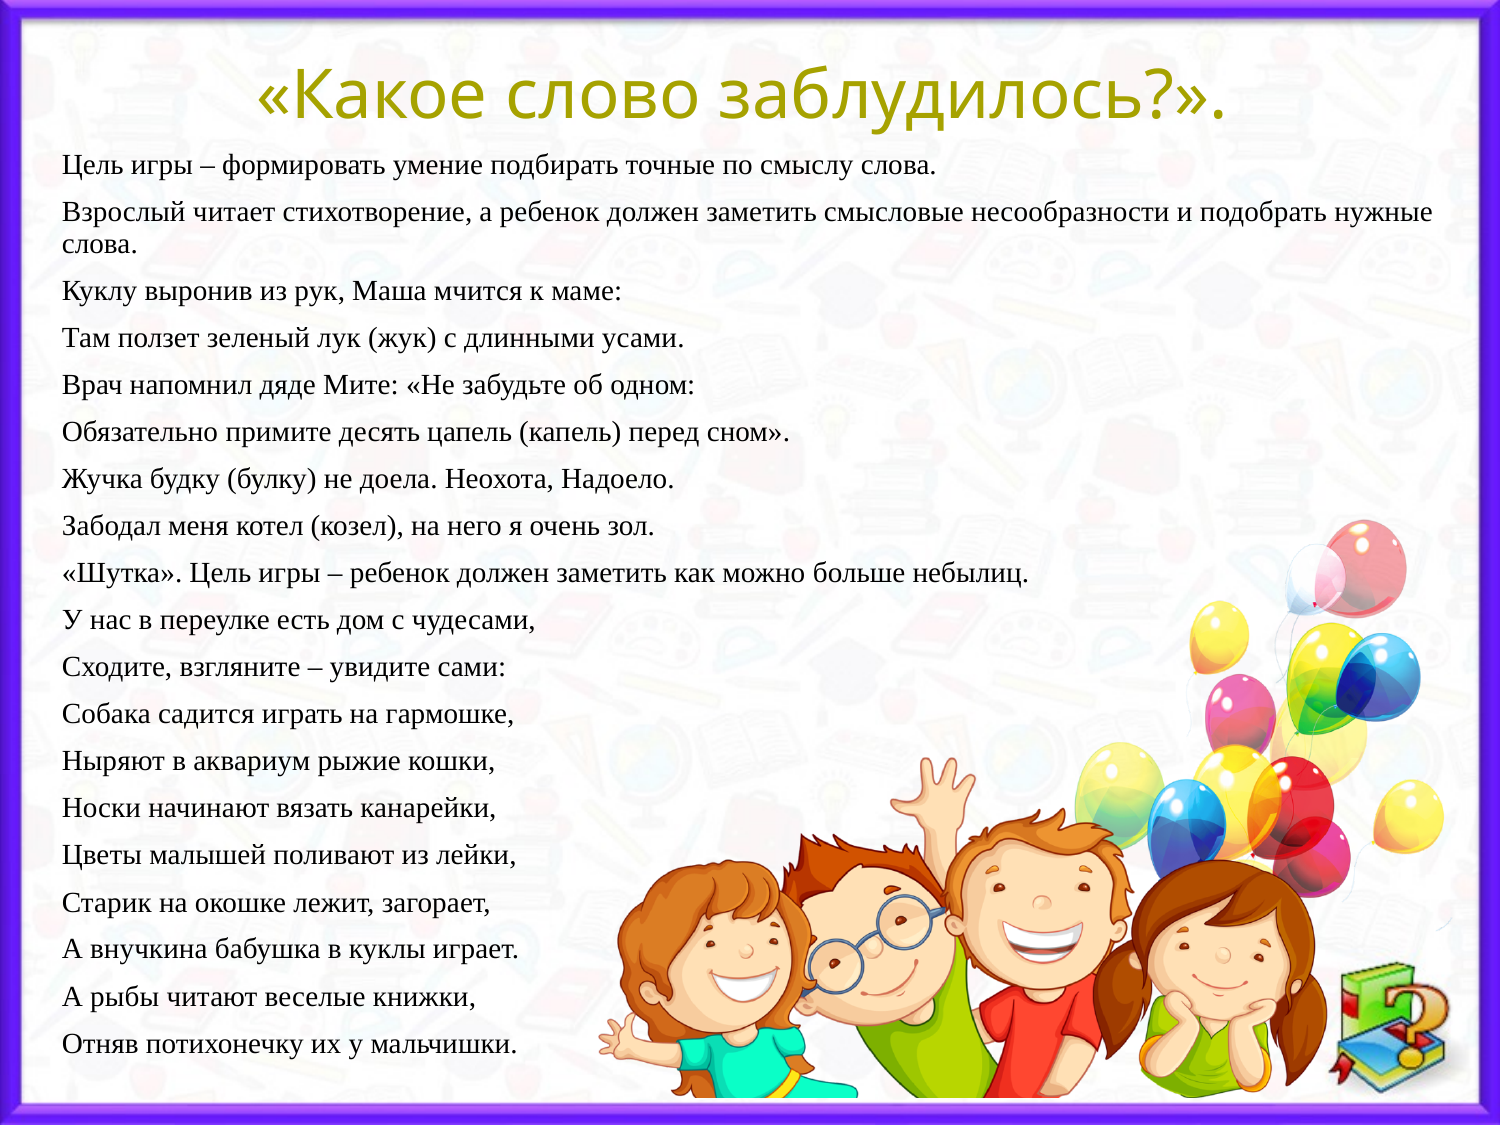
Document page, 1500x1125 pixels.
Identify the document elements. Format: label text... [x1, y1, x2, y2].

picture [0, 0, 1500, 1125]
list Цель игры – формировать умение подбирать точные по смыслу слова. Взрослый читает стихотворение, а ребенок должен заметить смысловые несообразности и подобрать нужные слова. Куклу выронив из рук, Маша мчится к маме: Там ползет зеленый лук (жук) с длинными усами. Врач напомнил дяде Мите: «Не забудьте об одном: Обязательно примите десять цапель (капель) перед сном». Жучка будку (булку) не доела. Неохота, Надоело. Забодал меня котел (козел), на него я очень зол. «Шутка». Цель игры – ребенок должен заметить как можно больше небылиц. У нас в переулке есть дом с чудесами, Сходите, взгляните – увидите сами: Собака садится играть на гармошке, Ныряют в аквариум рыжие кошки, Носки начинают вязать канарейки, Цветы малышей поливают из лейки, Старик на окошке лежит, загорает, А внучкина бабушка в куклы играет. А рыбы читают веселые книжки, Отняв потихонечку их у мальчишки. [46, 141, 1463, 856]
title «Какое слово заблудилось?». [95, 31, 1390, 141]
